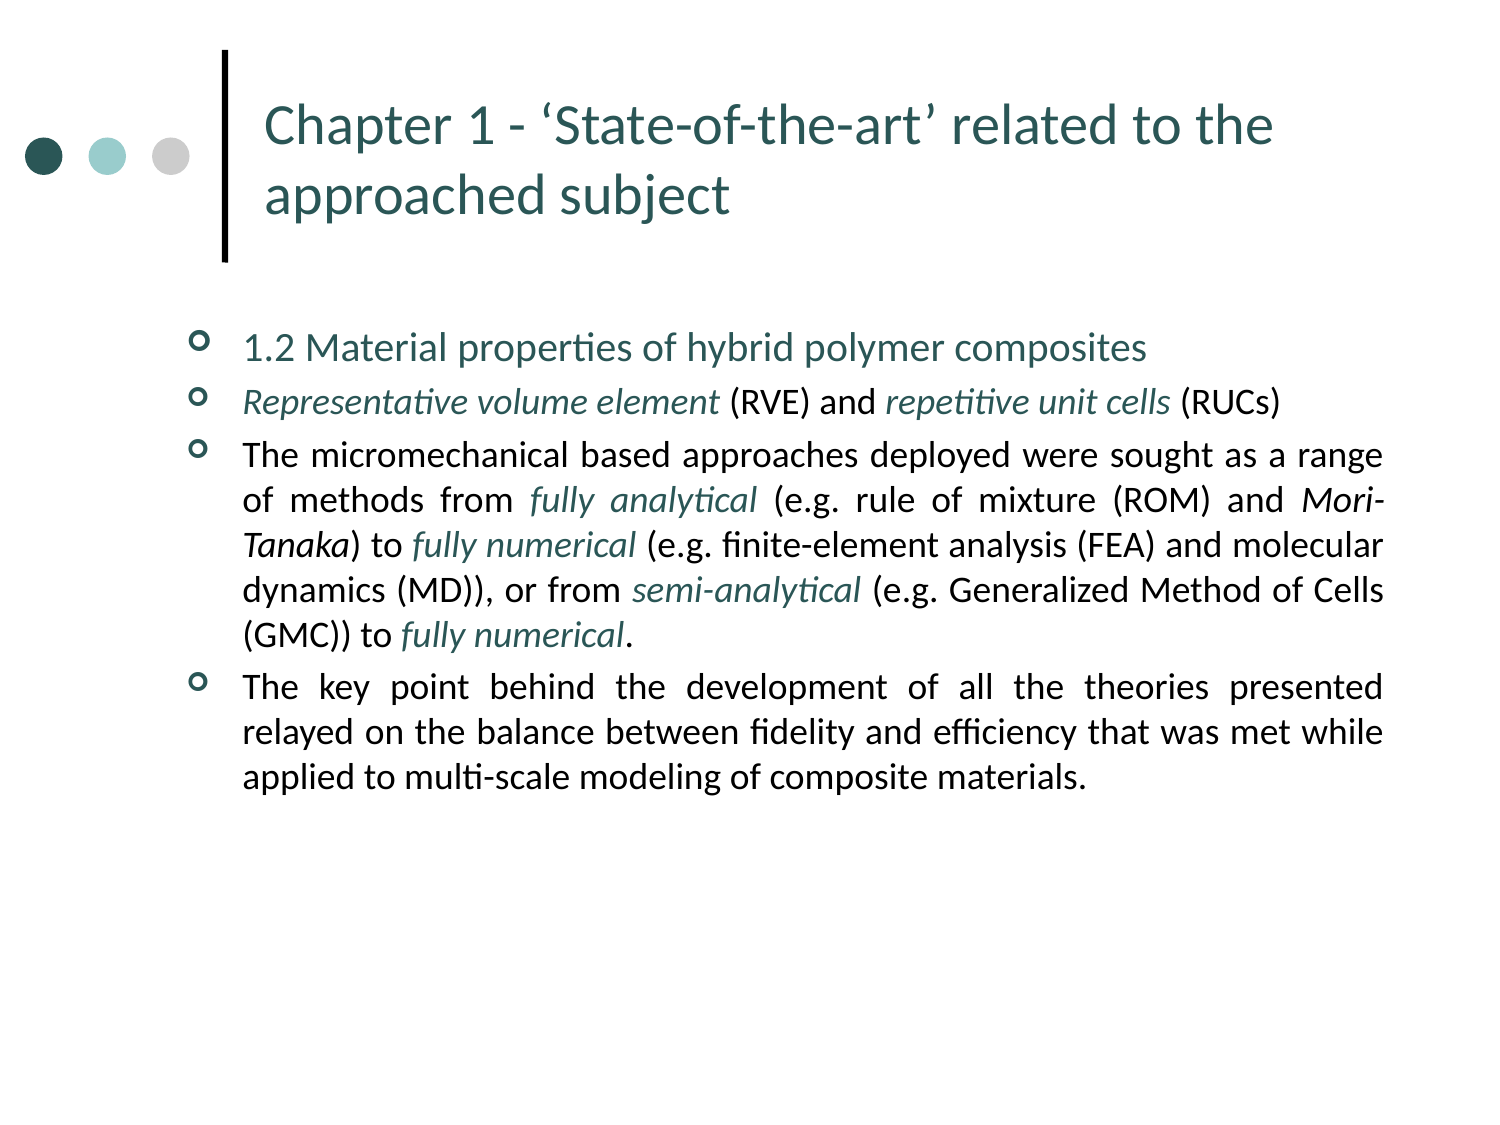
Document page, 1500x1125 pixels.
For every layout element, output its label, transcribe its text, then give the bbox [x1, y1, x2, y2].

list 1.2 Material properties of hybrid polymer composites Representative volume element (RVE) and repetitive unit cells (RUCs) The micromechanical based approaches deployed were sought as a range of methods from fully analytical (e.g. rule of mixture (ROM) and Mori-Tanaka) to fully numerical (e.g. finite-element analysis (FEA) and molecular dynamics (MD)), or from semi-analytical (e.g. Generalized Method of Cells (GMC)) to fully numerical. The key point behind the development of all the theories presented relayed on the balance between fidelity and efficiency that was met while applied to multi-scale modeling of composite materials. [170, 312, 1401, 988]
title Chapter 1 - ‘State-of-the-art’ related to the approached subject [249, 30, 1401, 282]
